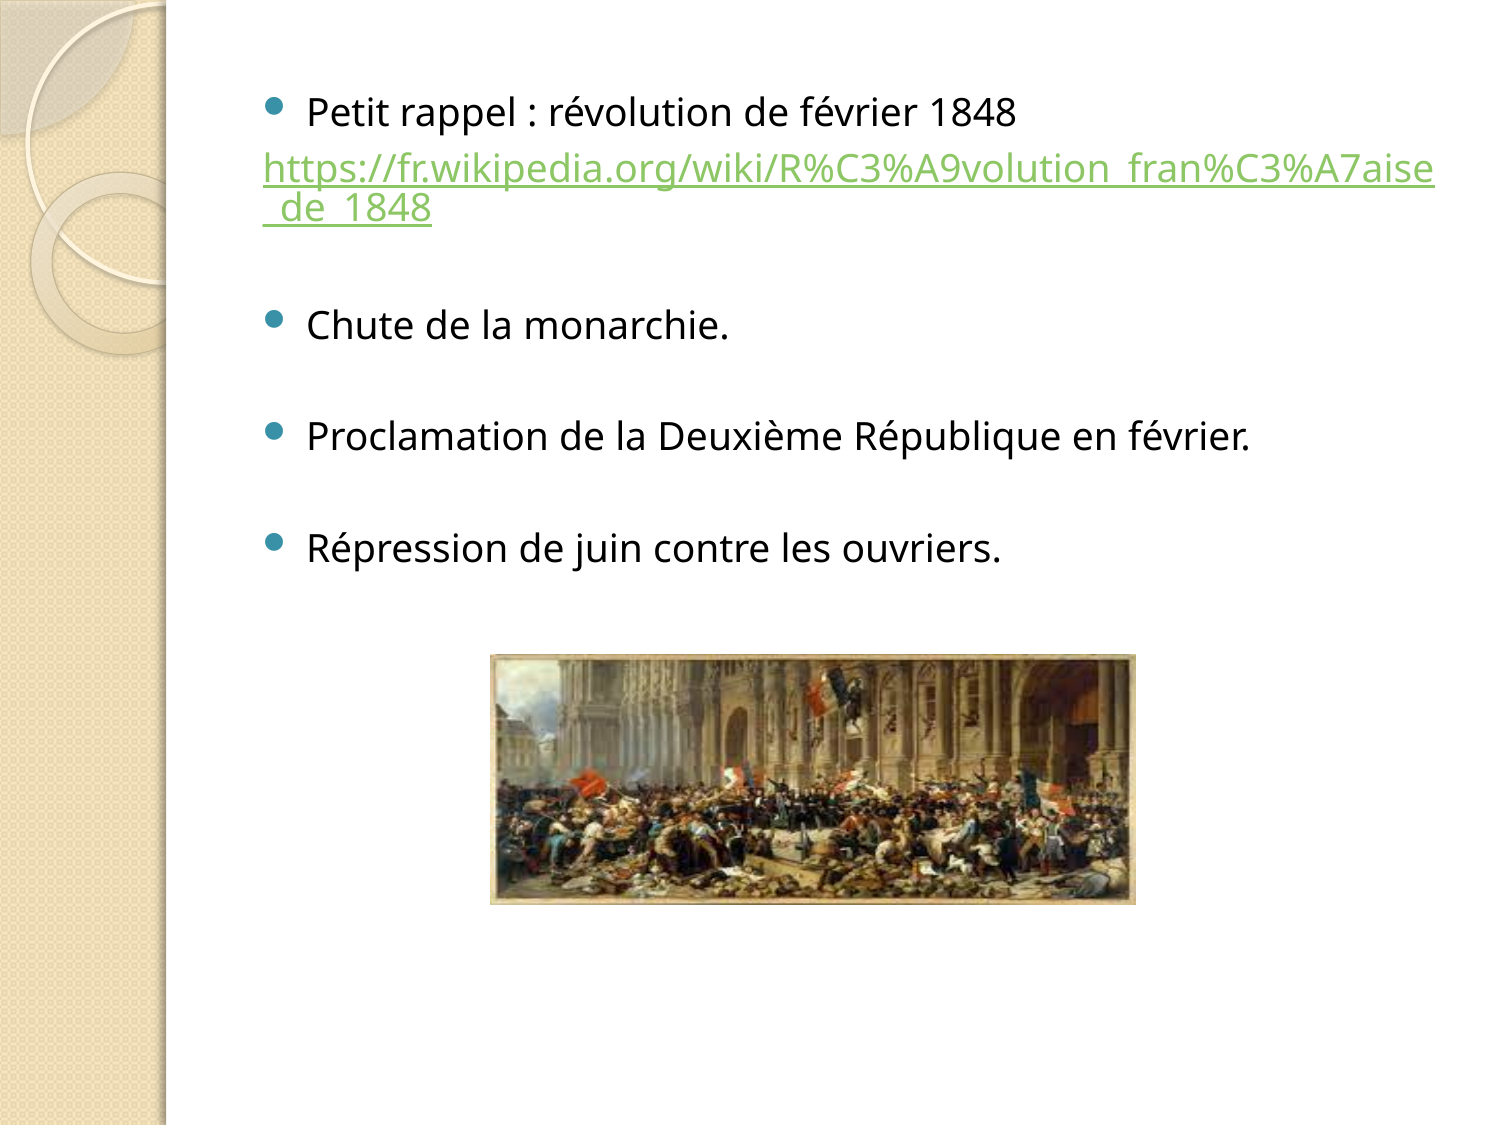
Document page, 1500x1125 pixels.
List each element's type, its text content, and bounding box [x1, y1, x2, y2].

picture [490, 654, 1136, 906]
list Petit rappel : révolution de février 1848 https://fr.wikipedia.org/wiki/R%C3%A9volution_fran%C3%A7aise_de_1848 Chute de la monarchie. Proclamation de la Deuxième République en février. Répression de juin contre les ouvriers. [235, 79, 1466, 544]
